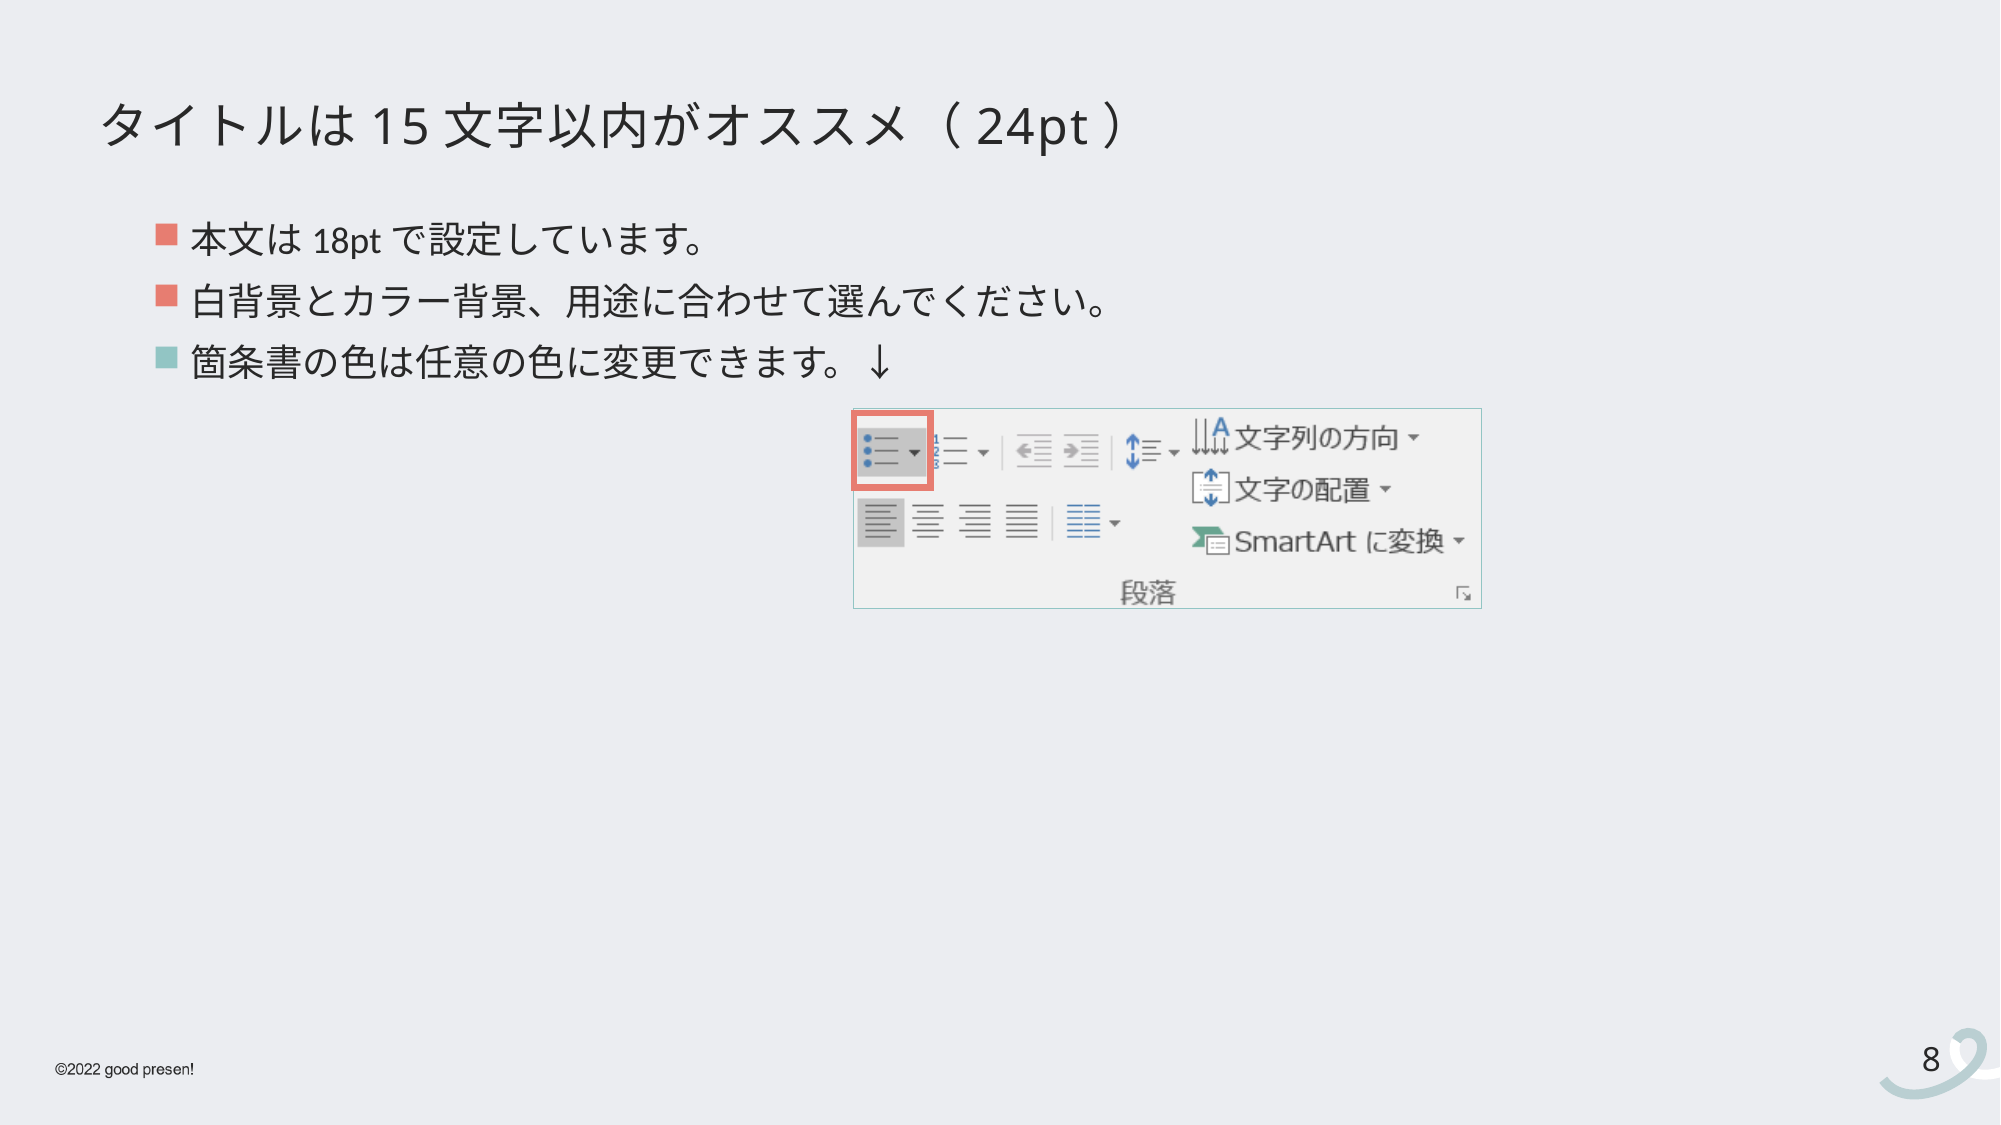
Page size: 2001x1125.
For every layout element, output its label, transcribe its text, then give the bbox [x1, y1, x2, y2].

list 本文は18ptで設定しています。 白背景とカラー背景、用途に合わせて選んでください。 箇条書の色は任意の色に変更できます。↓ [137, 214, 1863, 395]
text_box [853, 407, 1482, 609]
title タイトルは15文字以内がオススメ（24pt） [83, 91, 1377, 167]
picture [54, 1060, 200, 1080]
